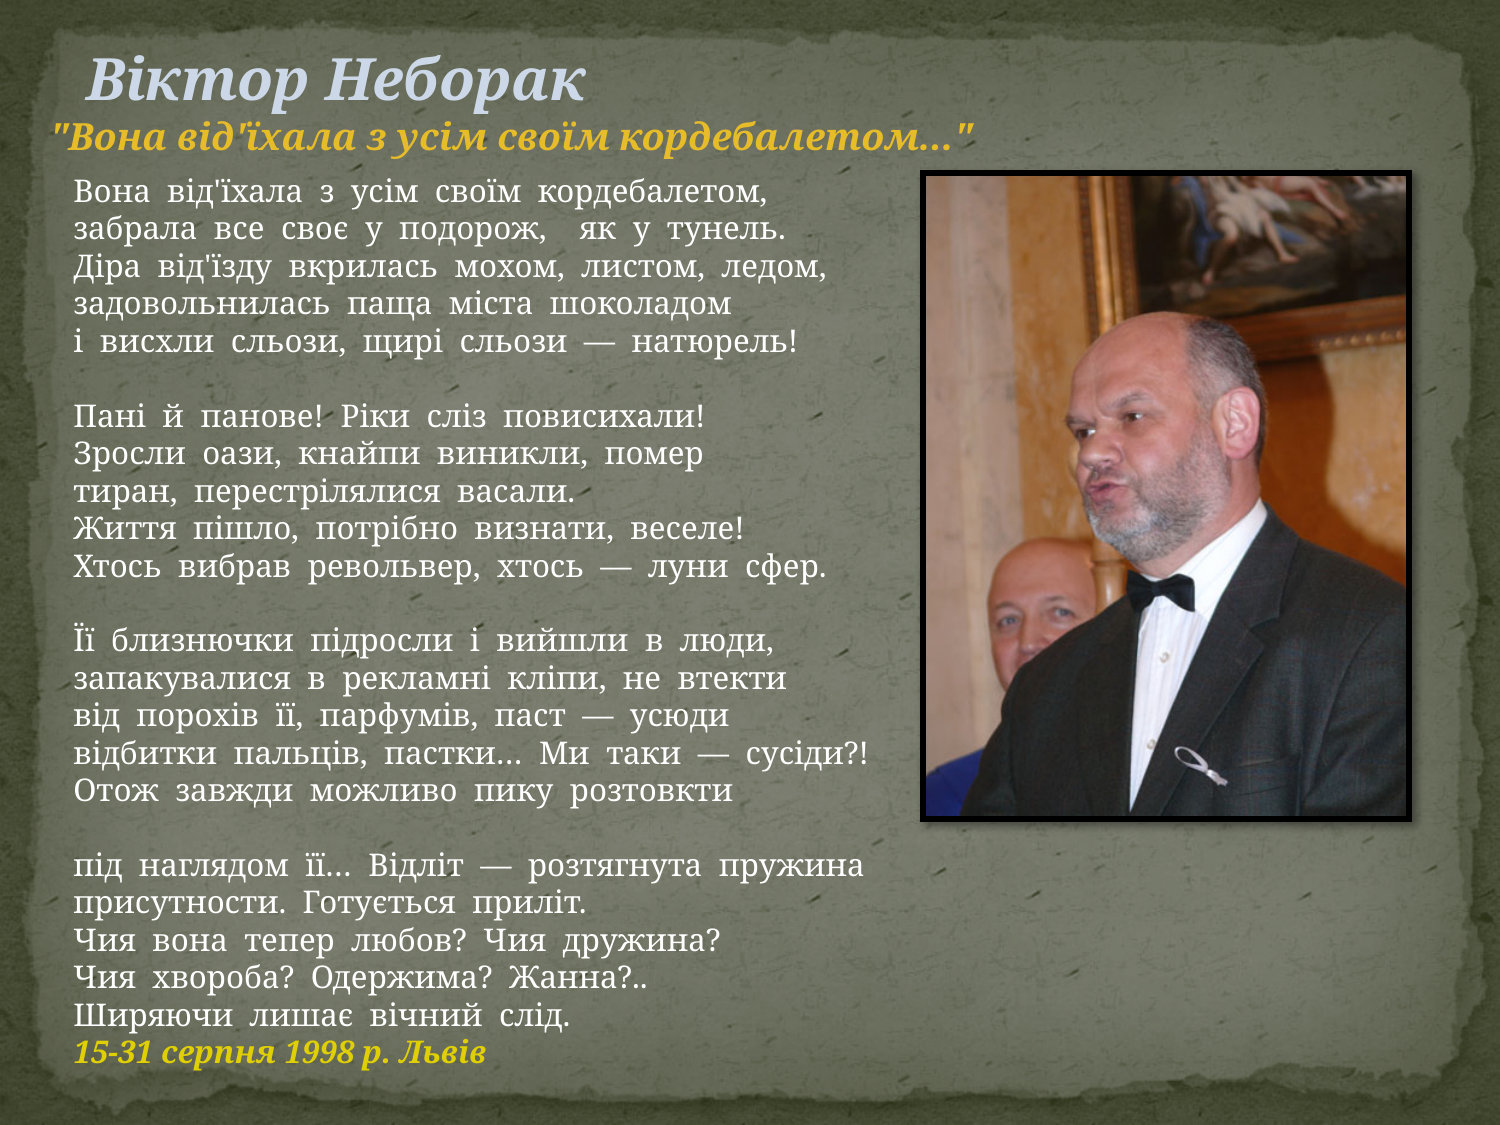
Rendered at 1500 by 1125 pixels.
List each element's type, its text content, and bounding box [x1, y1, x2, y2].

text_box Вона від'їхала з усім своїм кордебалетом, забрала все своє у подорож, як у тунель. Діра від'їзду вкрилась мохом, листом, ледом, задовольнилась паща міста шоколадом і висхли сльози, щирі сльози — натюрель! Пані й панове! Ріки сліз повисихали! Зросли оази, кнайпи виникли, помер тиран, перестрілялися васали. Життя пішло, потрібно визнати, веселе! Хтось вибрав револьвер, хтось — луни сфер. Її близнючки підросли і вийшли в люди, запакувалися в рекламні кліпи, не втекти від порохів її, парфумів, паст — усюди відбитки пальців, пастки… Ми таки — сусіди?! Отож завжди можливо пику розтовкти під наглядом її… Відліт — розтягнута пружина присутности. Готується приліт. Чия вона тепер любов? Чия дружина? Чия хвороба? Одержима? Жанна?.. Ширяючи лишає вічний слід. 15-31 серпня 1998 р. Львів [58, 163, 1500, 1115]
text_box Віктор Неборак [71, 35, 601, 105]
picture [925, 175, 1408, 818]
text_box "Вона від'їхала з усім своїм кордебалетом..." [34, 105, 989, 211]
